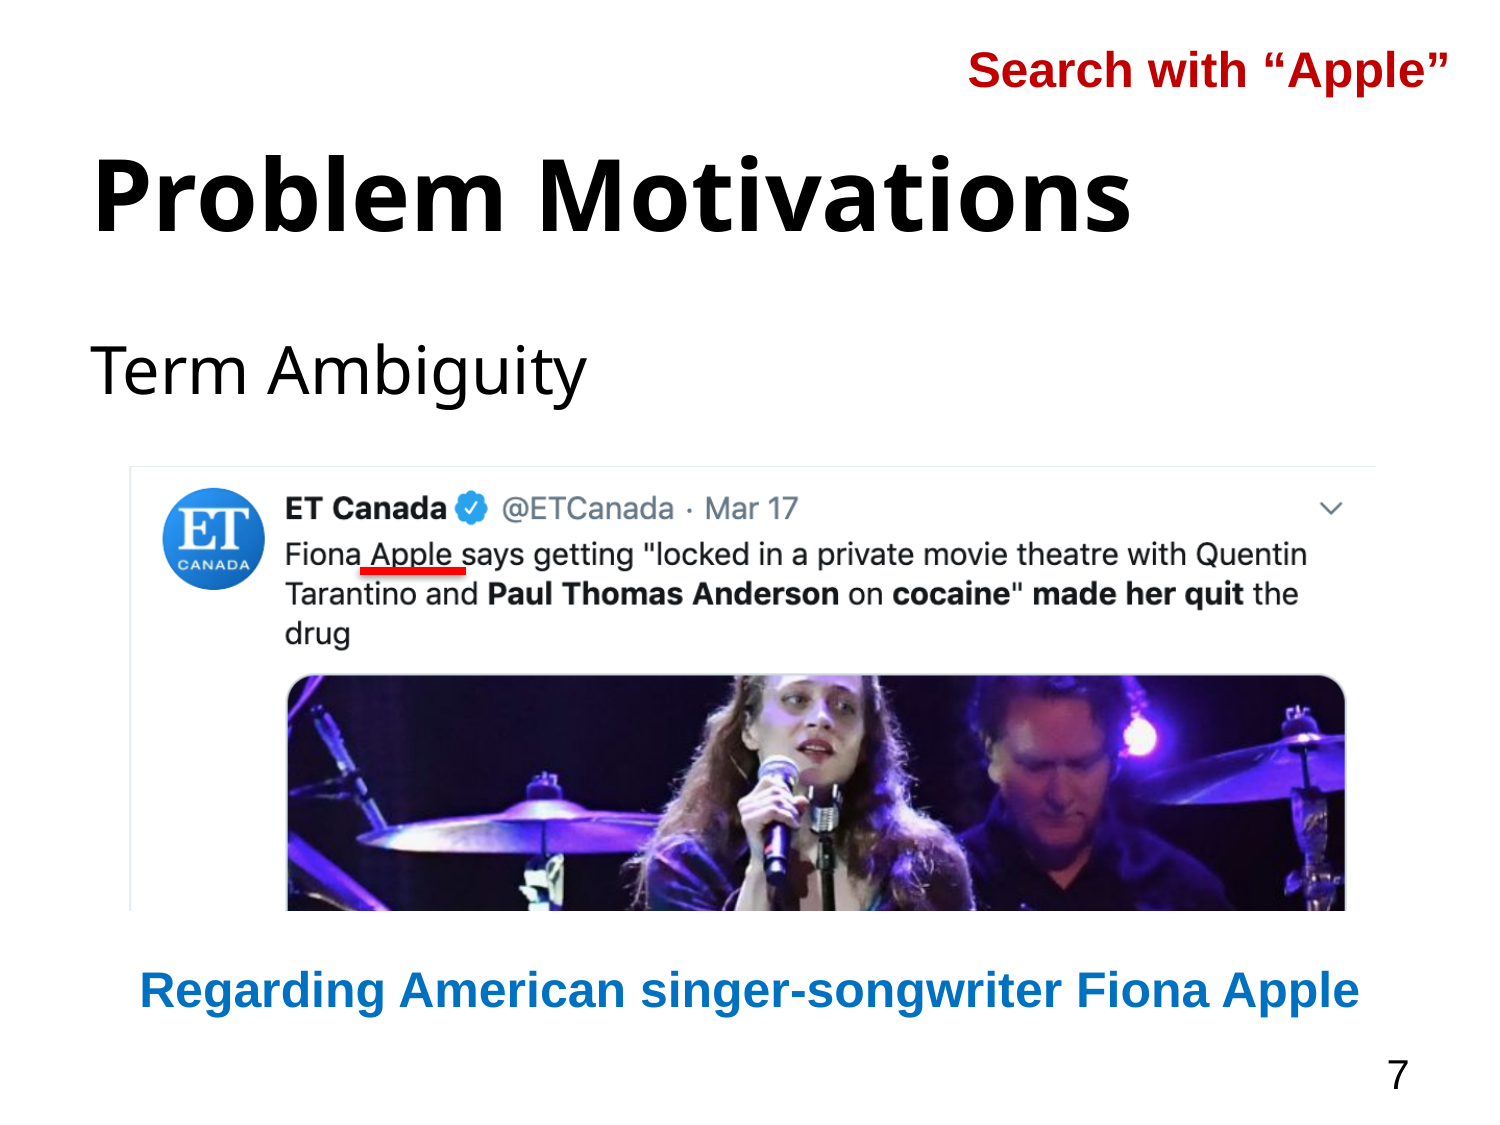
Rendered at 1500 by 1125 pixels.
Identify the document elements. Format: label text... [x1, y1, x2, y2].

list Term Ambiguity [74, 319, 1473, 1013]
title Problem Motivations [74, 97, 1426, 286]
text_box Regarding American singer-songwriter Fiona Apple [121, 949, 1379, 1025]
slide_number 7 [1074, 1042, 1425, 1103]
picture [123, 466, 1377, 911]
text_box Search with “Apple” [952, 29, 1466, 105]
